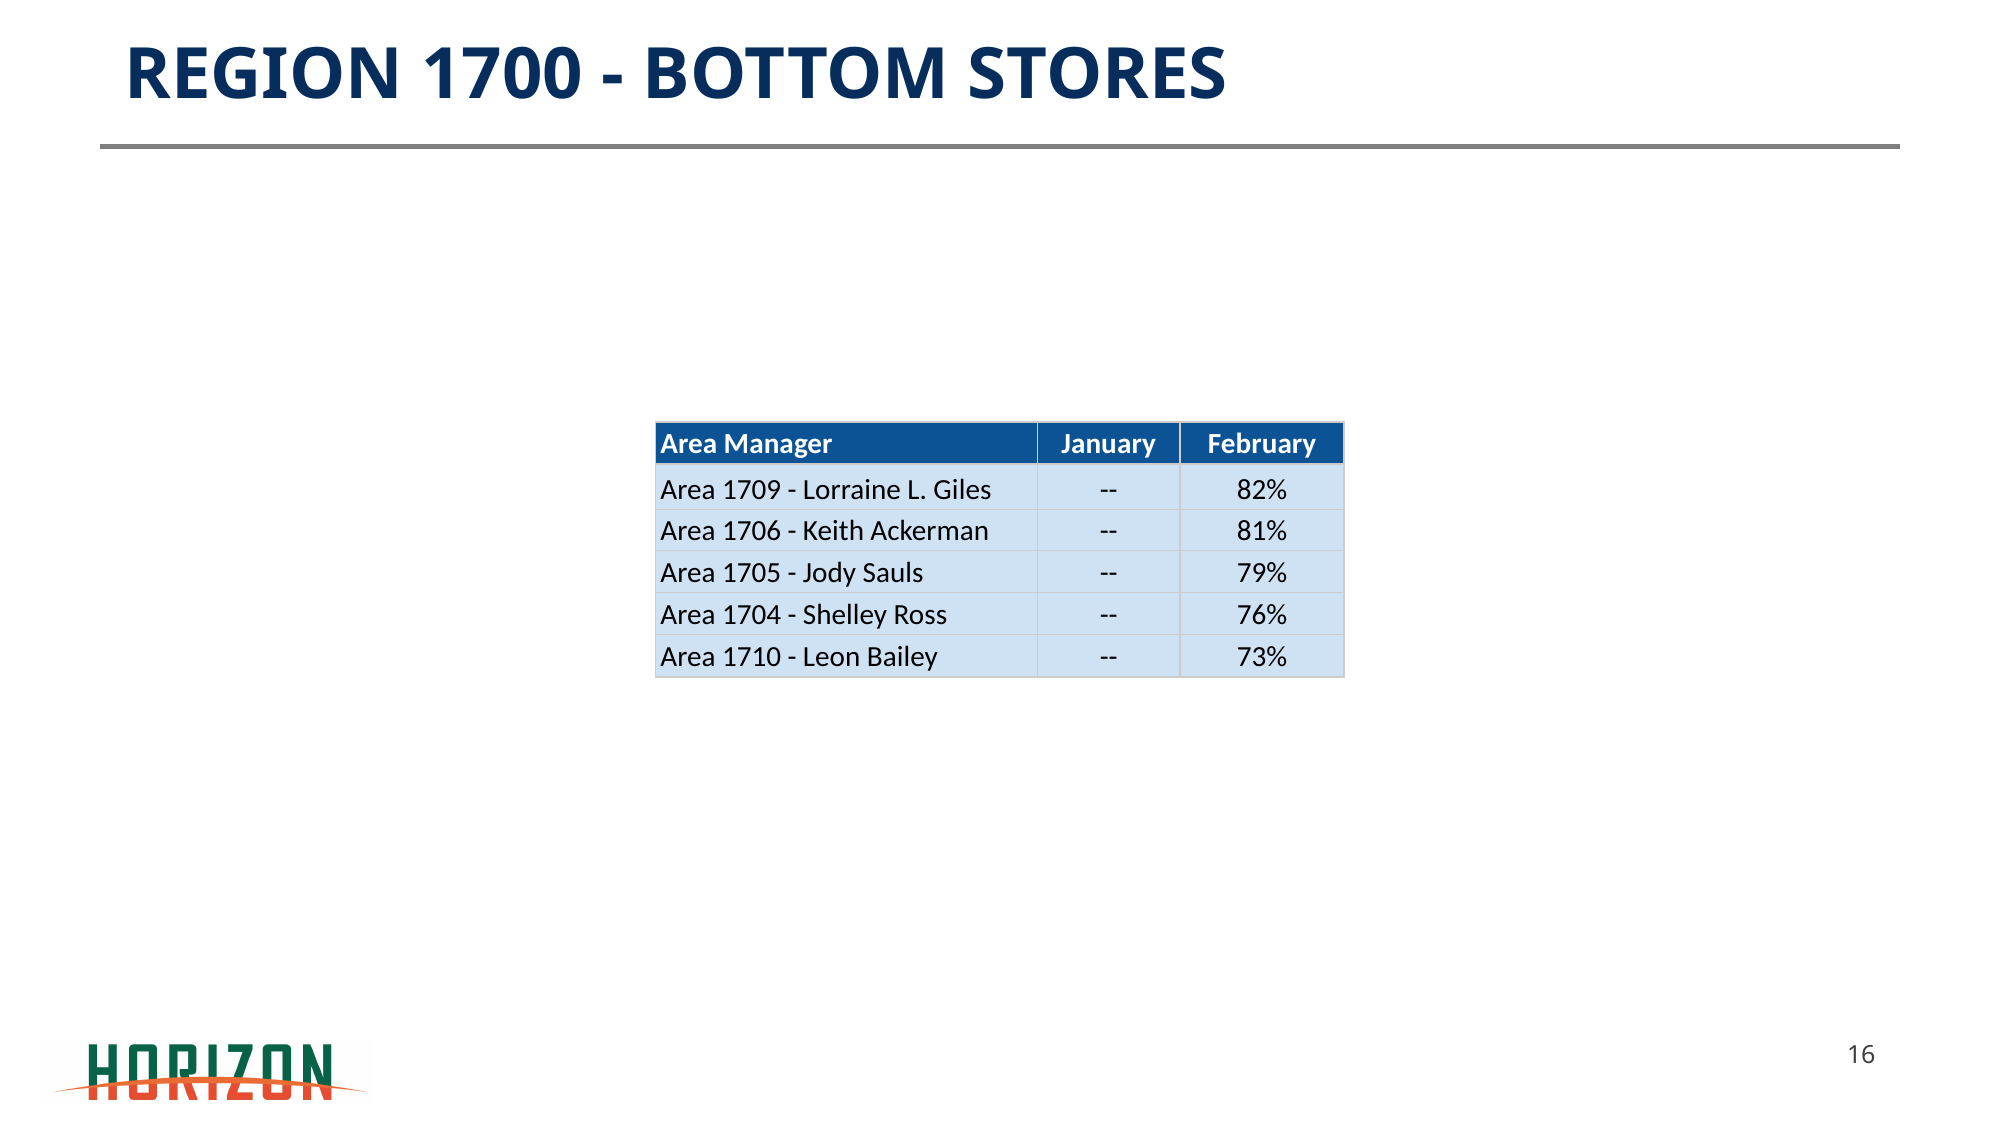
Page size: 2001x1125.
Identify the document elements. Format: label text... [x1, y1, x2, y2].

table_header February [1181, 423, 1343, 463]
table_cell 81% [1181, 510, 1343, 550]
table_cell -- [1038, 635, 1179, 676]
table_cell -- [1038, 551, 1179, 592]
table_cell -- [1038, 465, 1179, 509]
title REGION 1700 - BOTTOM STORES [99, 47, 1900, 137]
table_cell Area 1710 - Leon Bailey [656, 635, 1037, 676]
table_cell 73% [1181, 635, 1343, 676]
picture [44, 1038, 373, 1105]
table_header Area Manager [656, 423, 1037, 463]
table_cell Area 1704 - Shelley Ross [656, 593, 1037, 634]
table_cell -- [1038, 510, 1179, 550]
slide_number ‹#› [1433, 1025, 1900, 1086]
table_cell 79% [1181, 551, 1343, 592]
table_cell 82% [1181, 465, 1343, 509]
table_header January [1038, 423, 1179, 463]
table_cell -- [1038, 593, 1179, 634]
table_cell Area 1705 - Jody Sauls [656, 551, 1037, 592]
table_cell Area 1709 - Lorraine L. Giles [656, 465, 1037, 509]
table_cell 76% [1181, 593, 1343, 634]
table_cell Area 1706 - Keith Ackerman [656, 510, 1037, 550]
